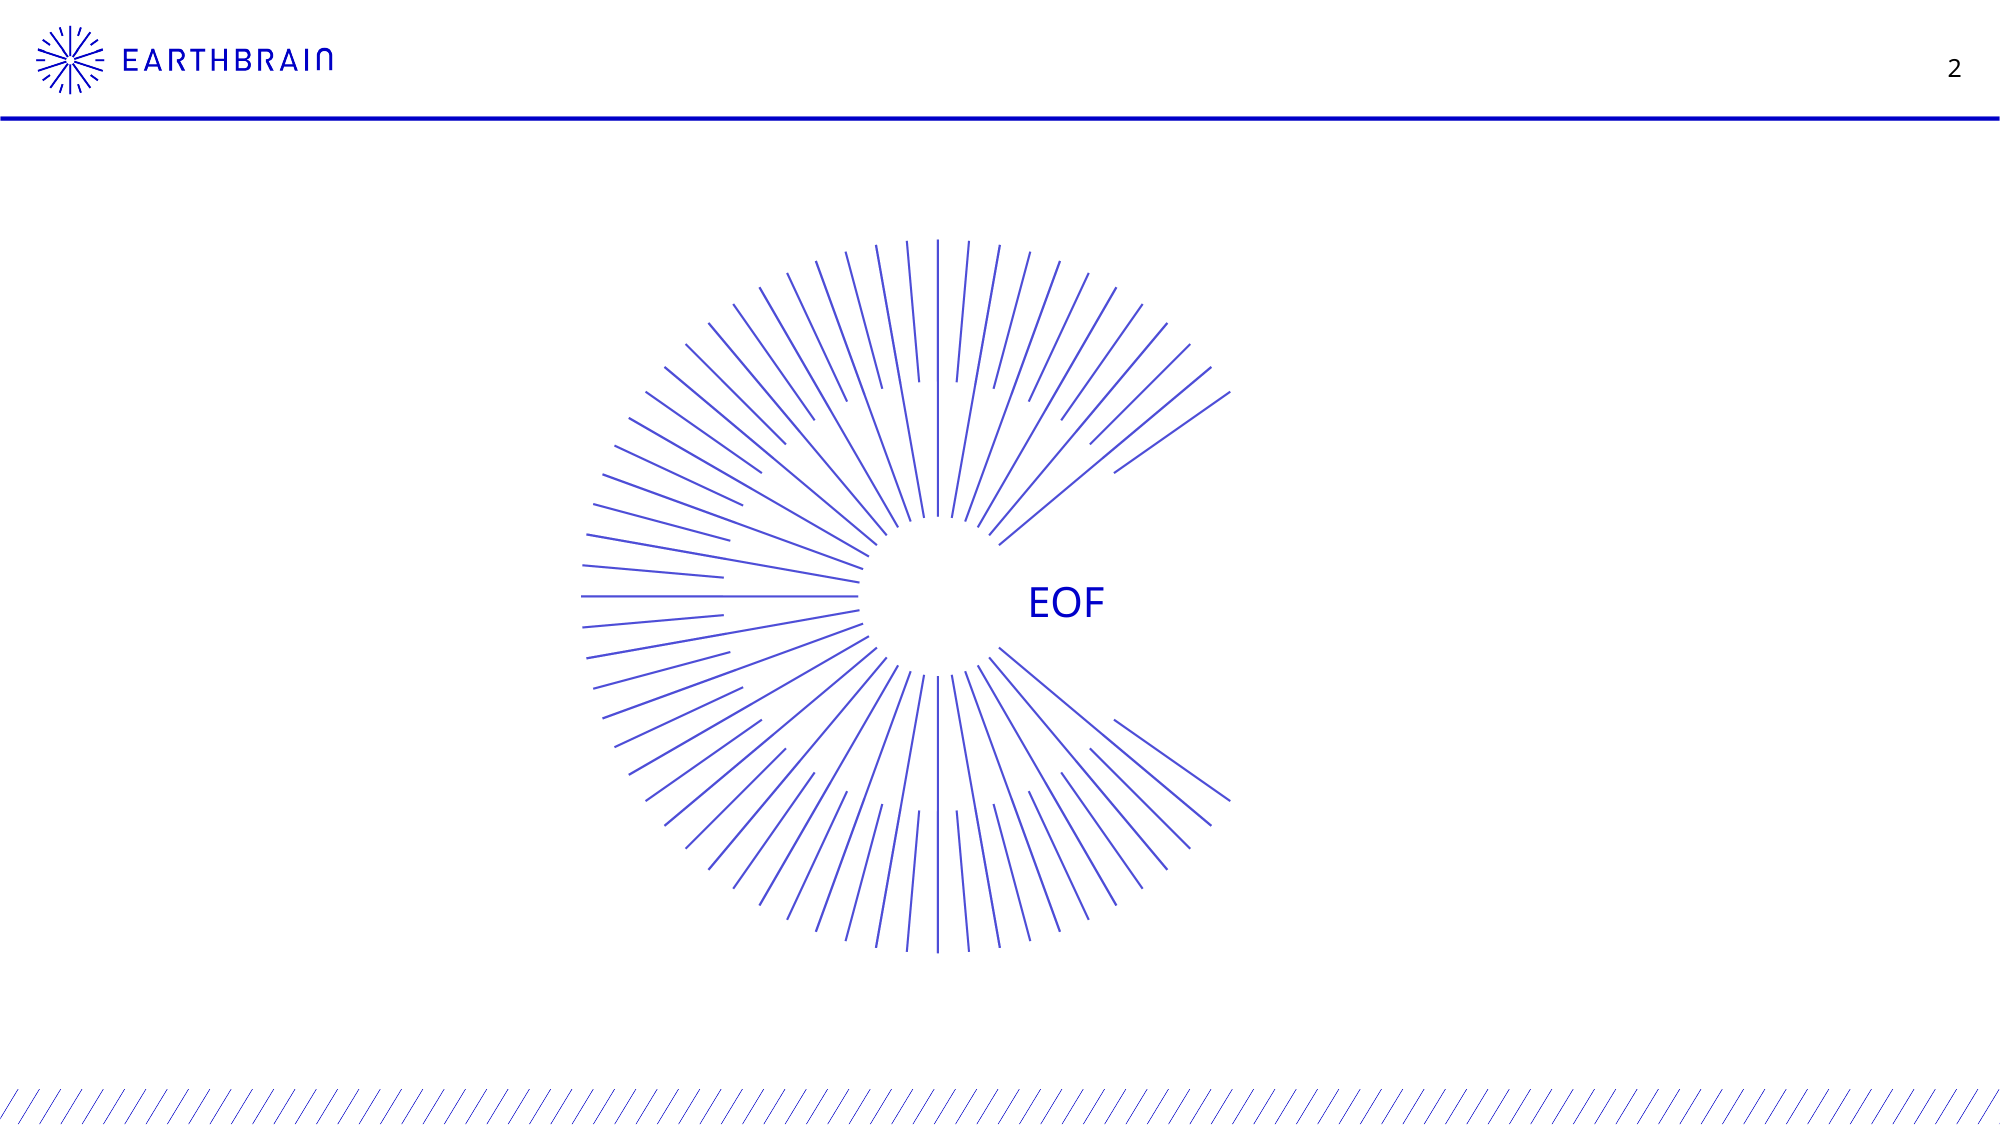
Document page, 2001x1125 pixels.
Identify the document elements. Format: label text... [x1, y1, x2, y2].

picture [0, 1089, 2000, 1125]
picture [536, 215, 1272, 964]
picture [0, 0, 2000, 133]
list EOF [1012, 565, 1863, 643]
